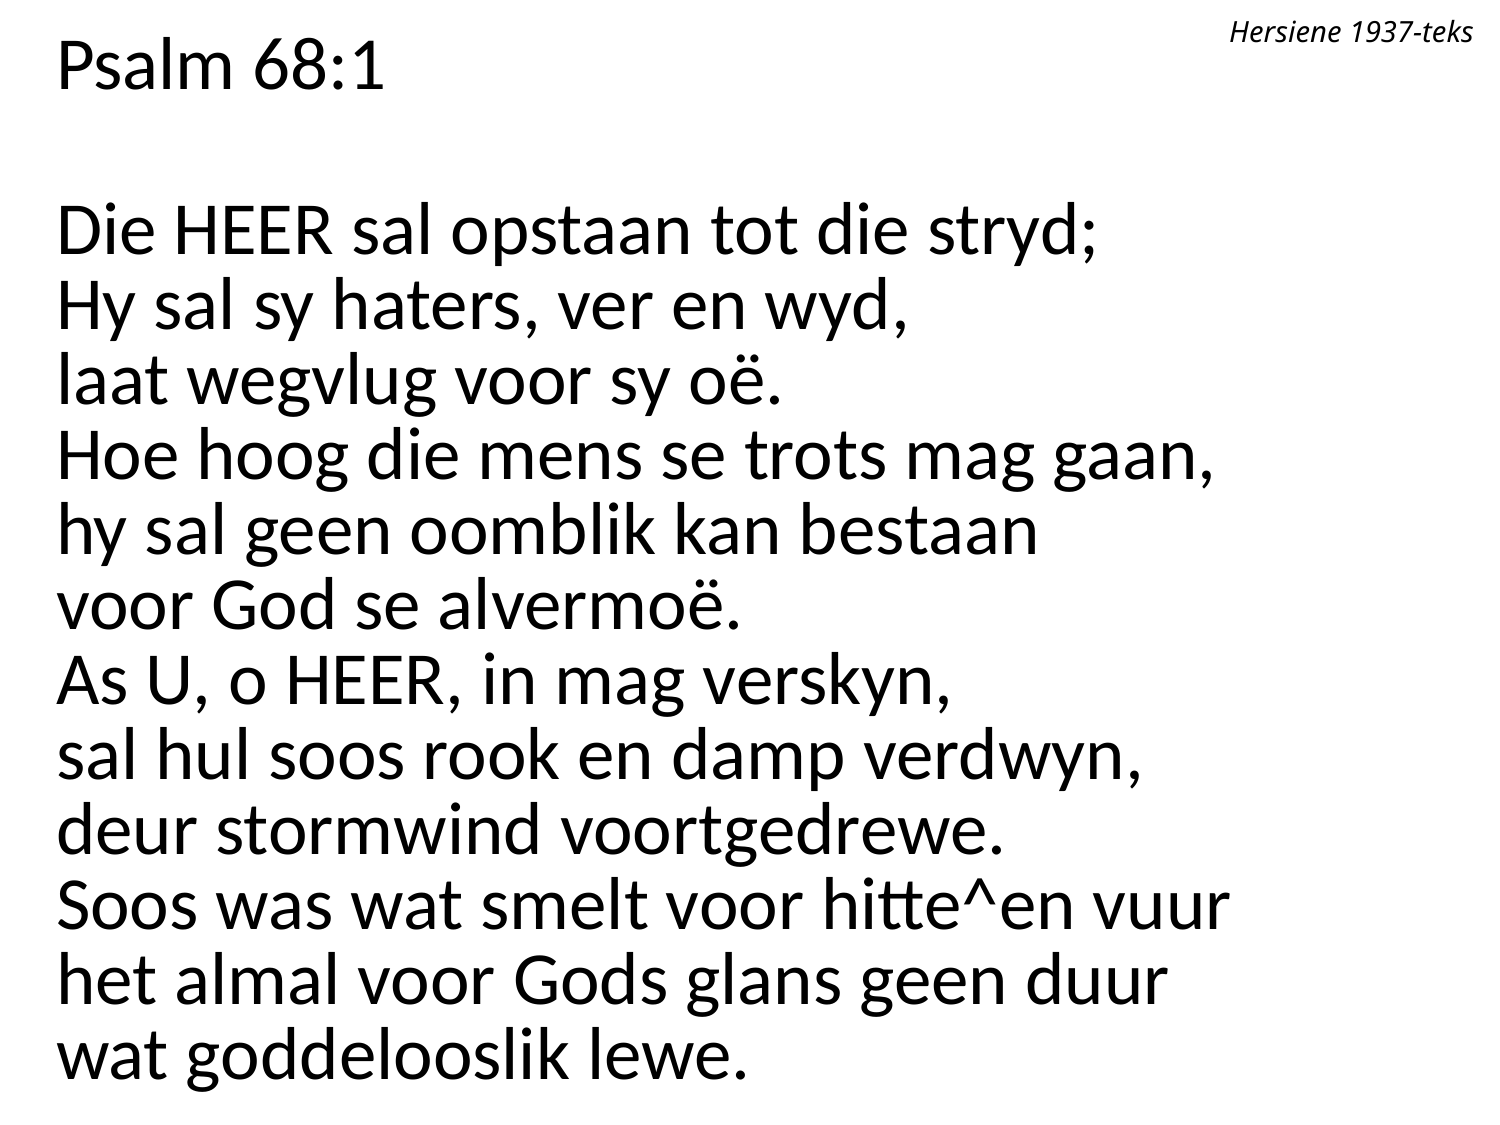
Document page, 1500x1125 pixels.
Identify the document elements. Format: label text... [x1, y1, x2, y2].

text_box Hersiene 1937-teks [1214, 5, 1489, 56]
text_box Psalm 68:1 Die Heer sal opstaan tot die stryd; Hy sal sy haters, ver en wyd, laat wegvlug voor sy oë. Hoe hoog die mens se trots mag gaan, hy sal geen oomblik kan bestaan voor God se alvermoë. As U, o Heer, in mag verskyn, sal hul soos rook en damp verdwyn, deur stormwind voortgedrewe. Soos was wat smelt voor hitte^en vuur het almal voor Gods glans geen duur wat goddelooslik lewe. [41, 7, 1453, 1102]
